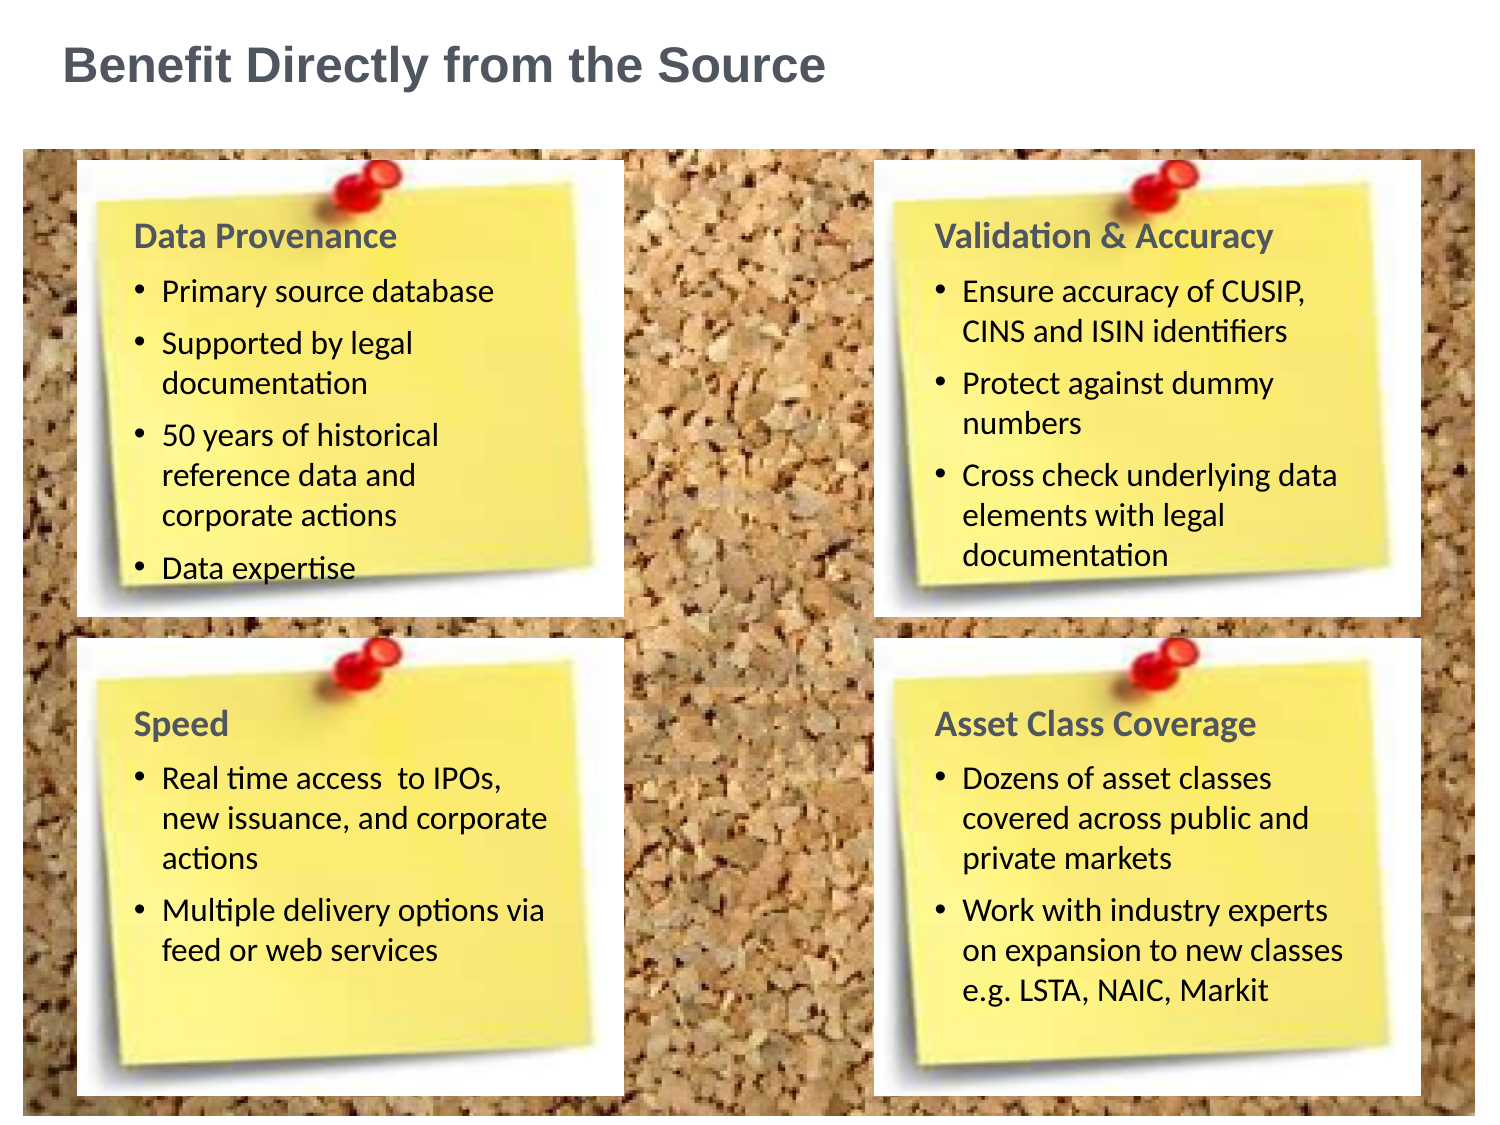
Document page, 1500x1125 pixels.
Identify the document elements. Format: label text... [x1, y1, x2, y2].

title Benefit Directly from the Source [62, 0, 1413, 125]
picture [22, 149, 1475, 1116]
